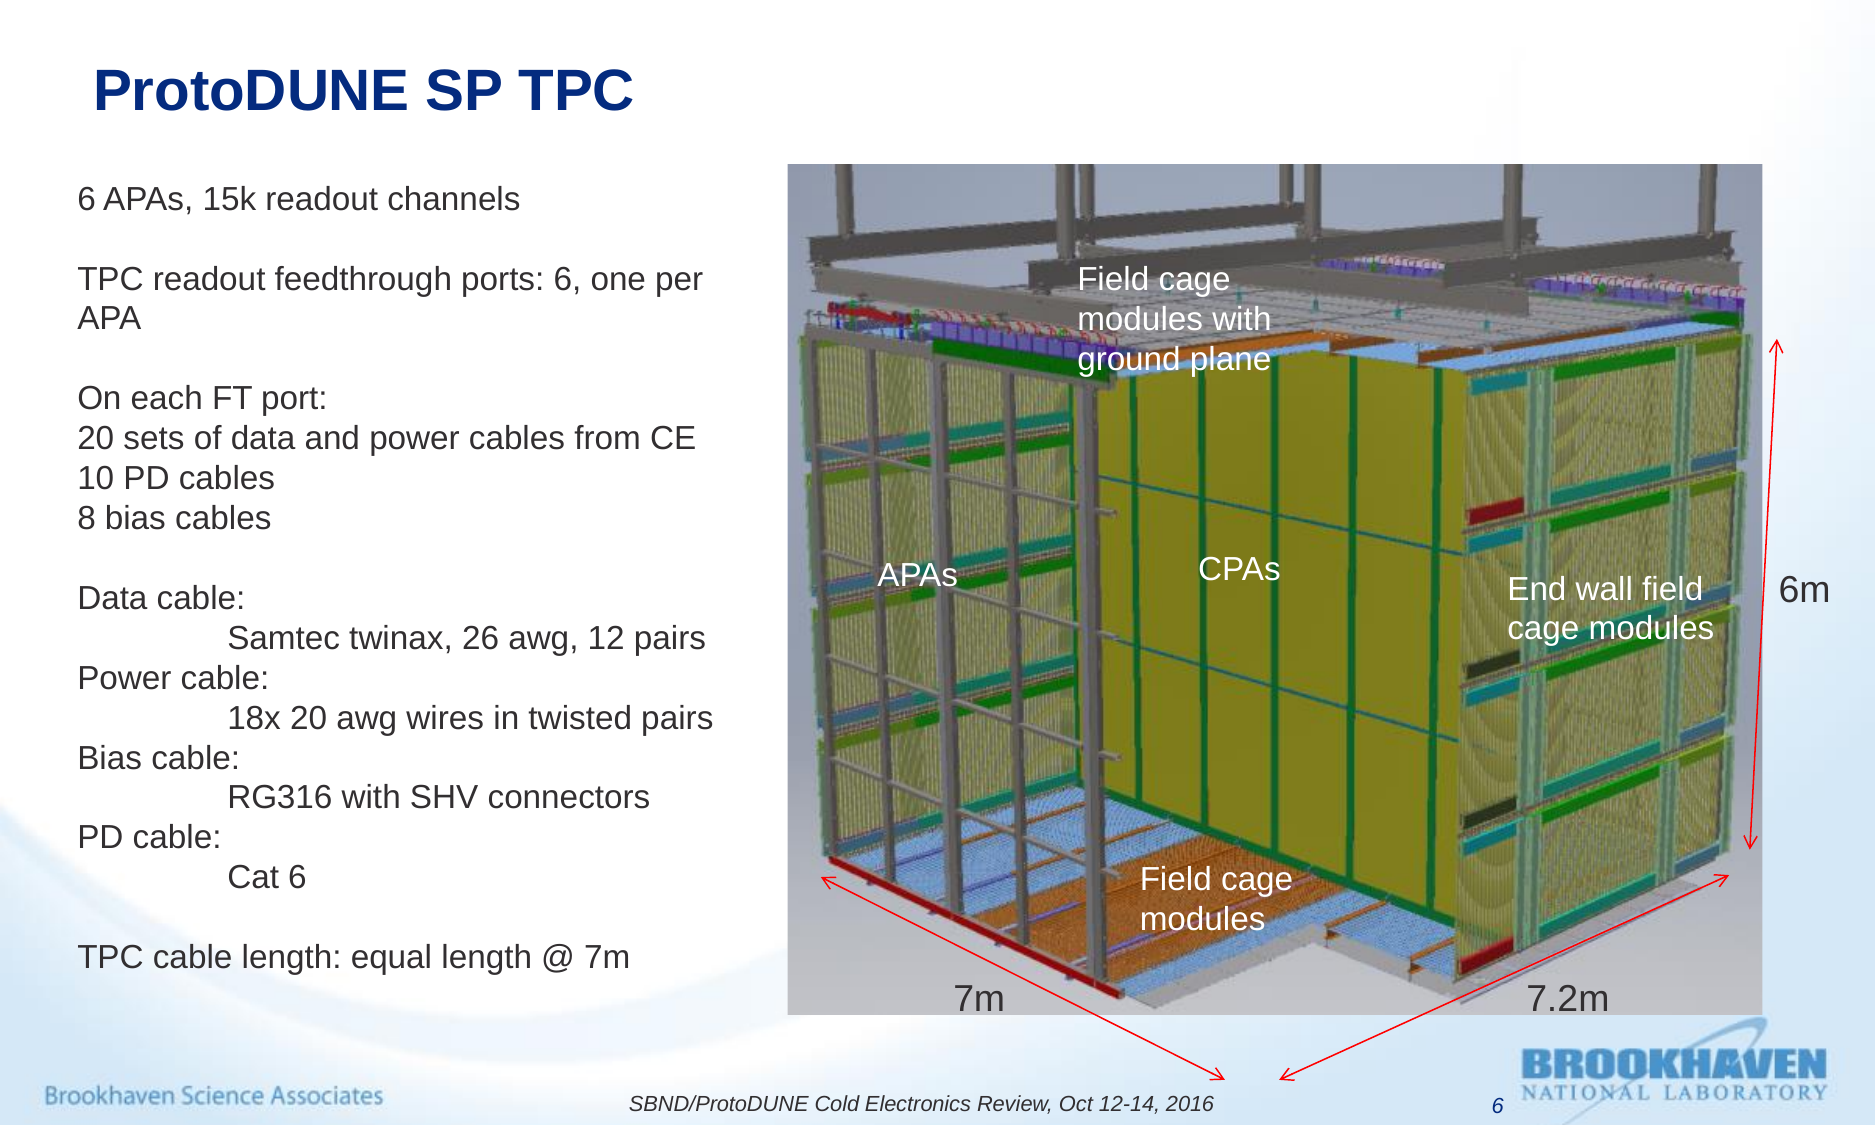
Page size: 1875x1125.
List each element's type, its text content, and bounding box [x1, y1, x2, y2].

text_box 6m [1782, 557, 1846, 618]
picture [0, 0, 1875, 1125]
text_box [1749, 338, 1778, 850]
title ProtoDUNE SP TPC [78, 50, 1797, 138]
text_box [820, 876, 1226, 1081]
footer SBND/ProtoDUNE Cold Electronics Review, Oct 12-14, 2016 [421, 1074, 1423, 1124]
text_box 6 APAs, 15k readout channels TPC readout feedthrough ports: 6, one per APA On each FT port: 20 sets of data and power cables from CE 10 PD cables 8 bias cables Data cable: Samtec twinax, 26 awg, 12 pairs Power cable: 18x 20 awg wires in twisted pairs Bias cable: RG316 with SHV connectors PD cable: Cat 6 TPC cable length: equal length @ 7m [62, 169, 788, 1103]
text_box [1278, 874, 1730, 1081]
